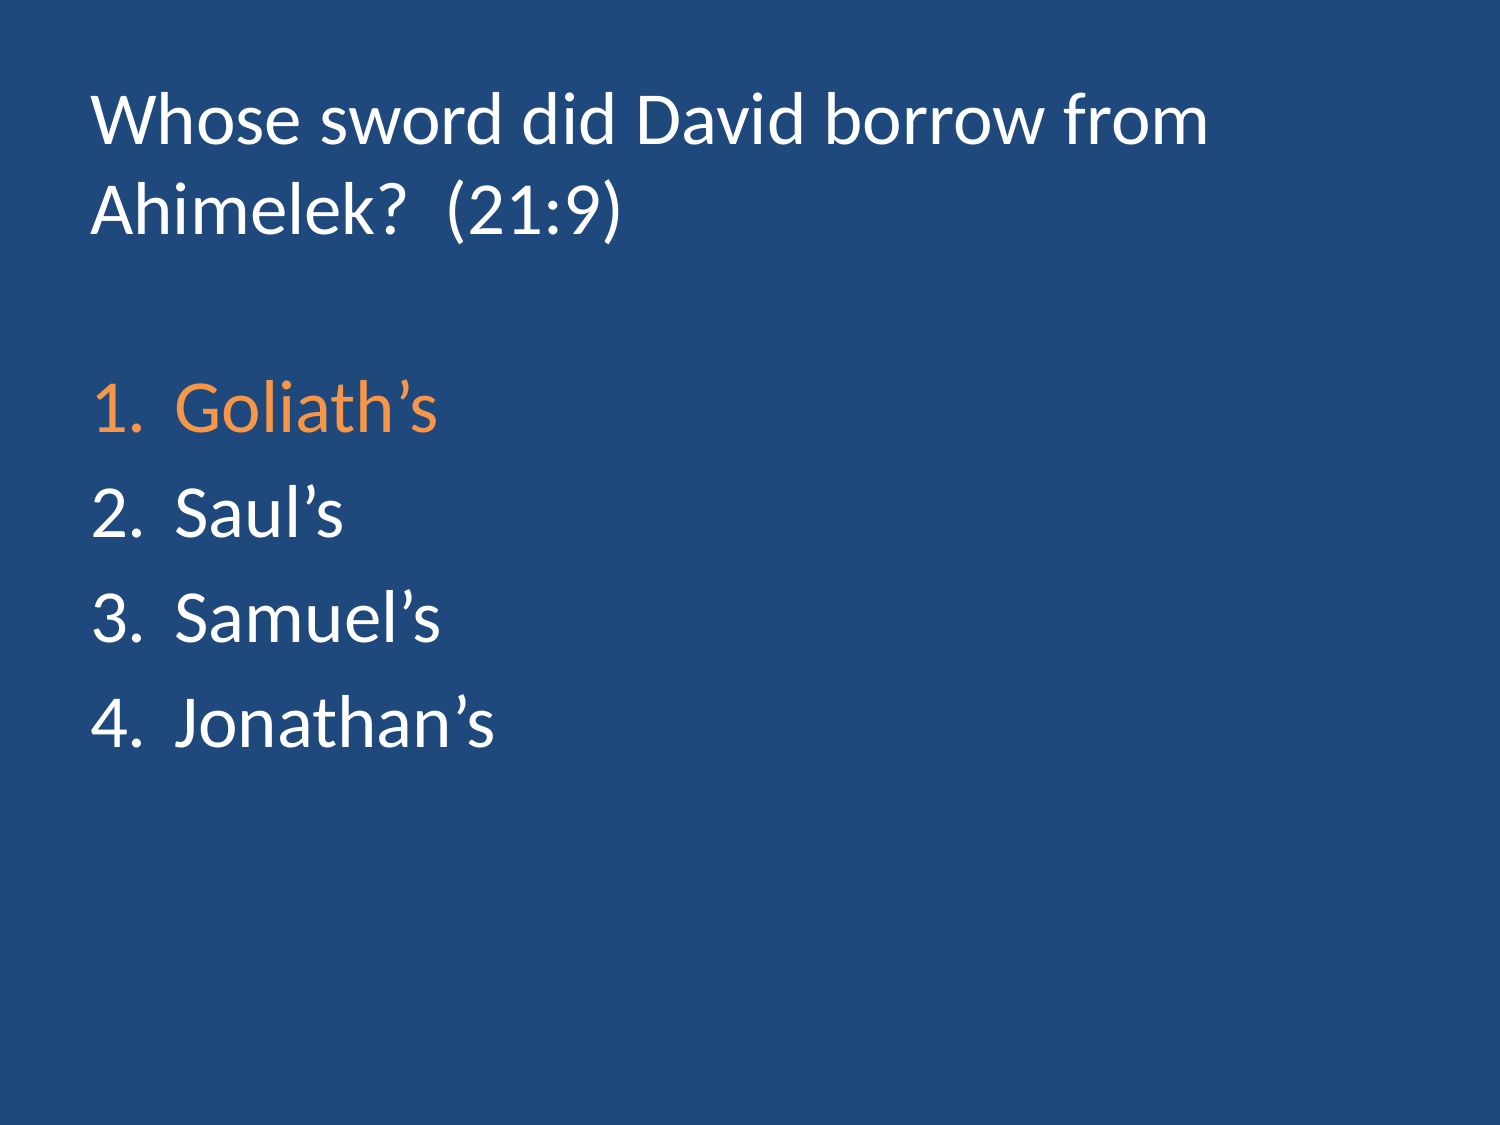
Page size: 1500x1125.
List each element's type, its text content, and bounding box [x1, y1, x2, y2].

title Whose sword did David borrow from Ahimelek? (21:9) [75, 45, 1425, 275]
list Goliath’s Saul’s Samuel’s Jonathan’s [75, 350, 1425, 1005]
